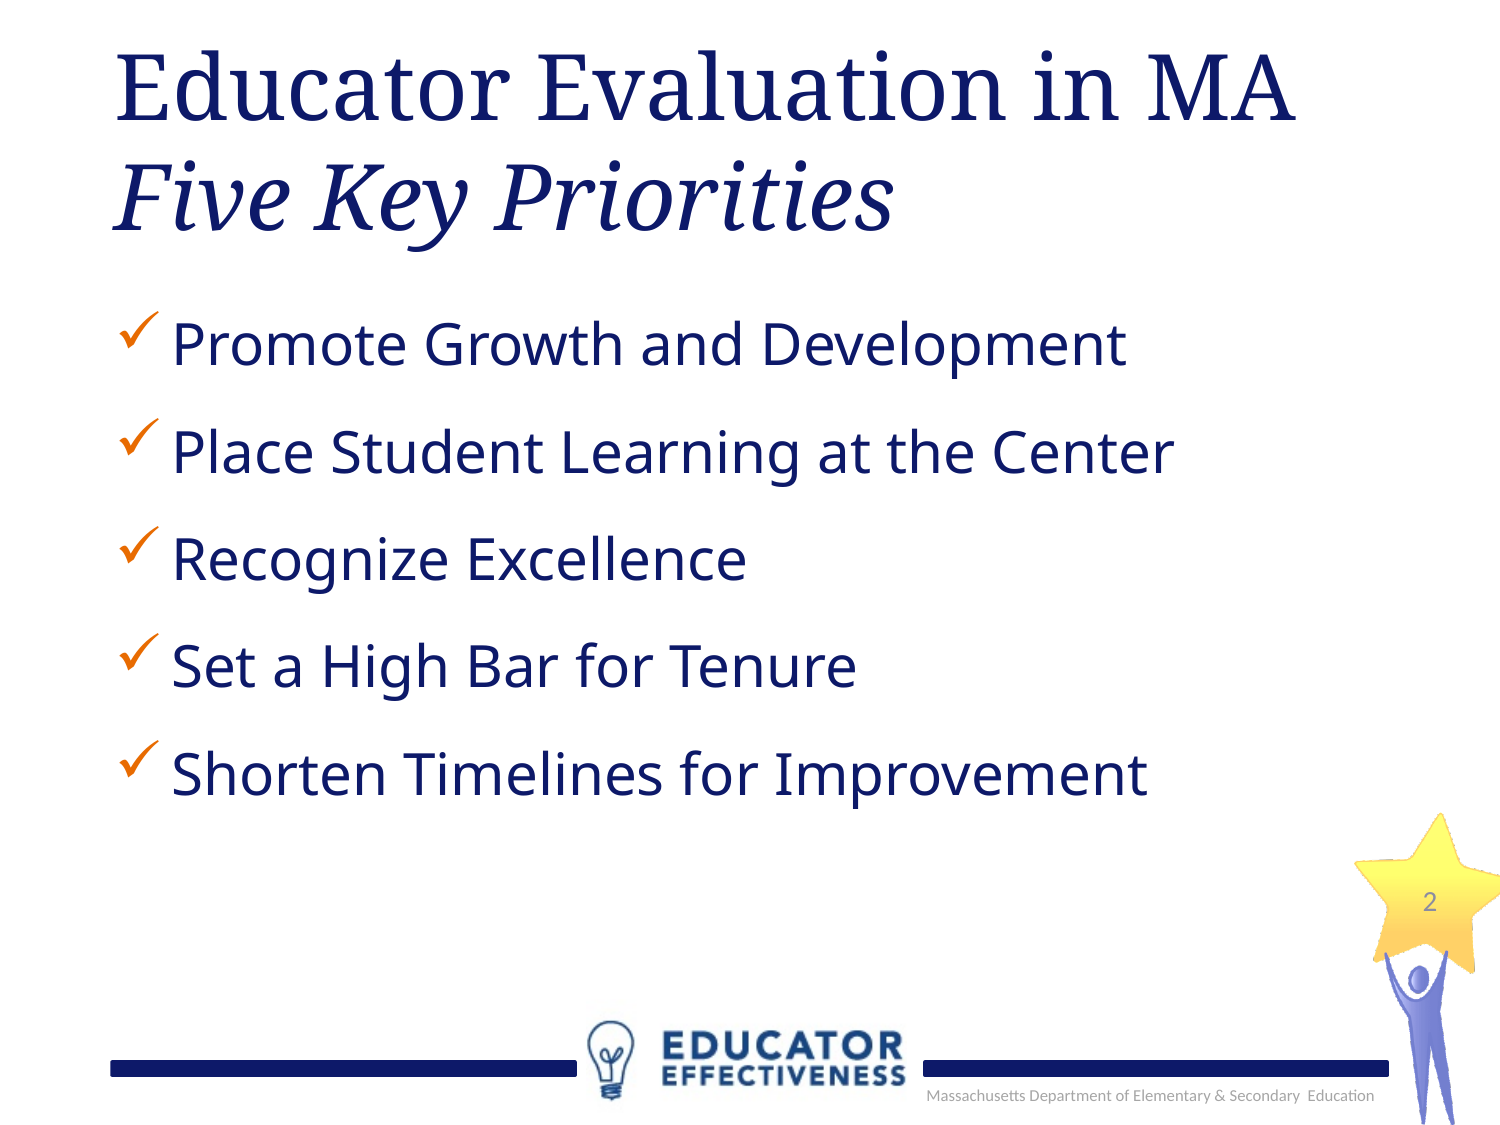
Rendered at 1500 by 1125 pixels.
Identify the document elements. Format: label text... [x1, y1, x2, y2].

list Promote Growth and Development Place Student Learning at the Center Recognize Excellence Set a High Bar for Tenure Shorten Timelines for Improvement [99, 299, 1401, 1063]
title Educator Evaluation in MA Five Key Priorities [99, 44, 1401, 233]
picture [586, 1063, 907, 1113]
